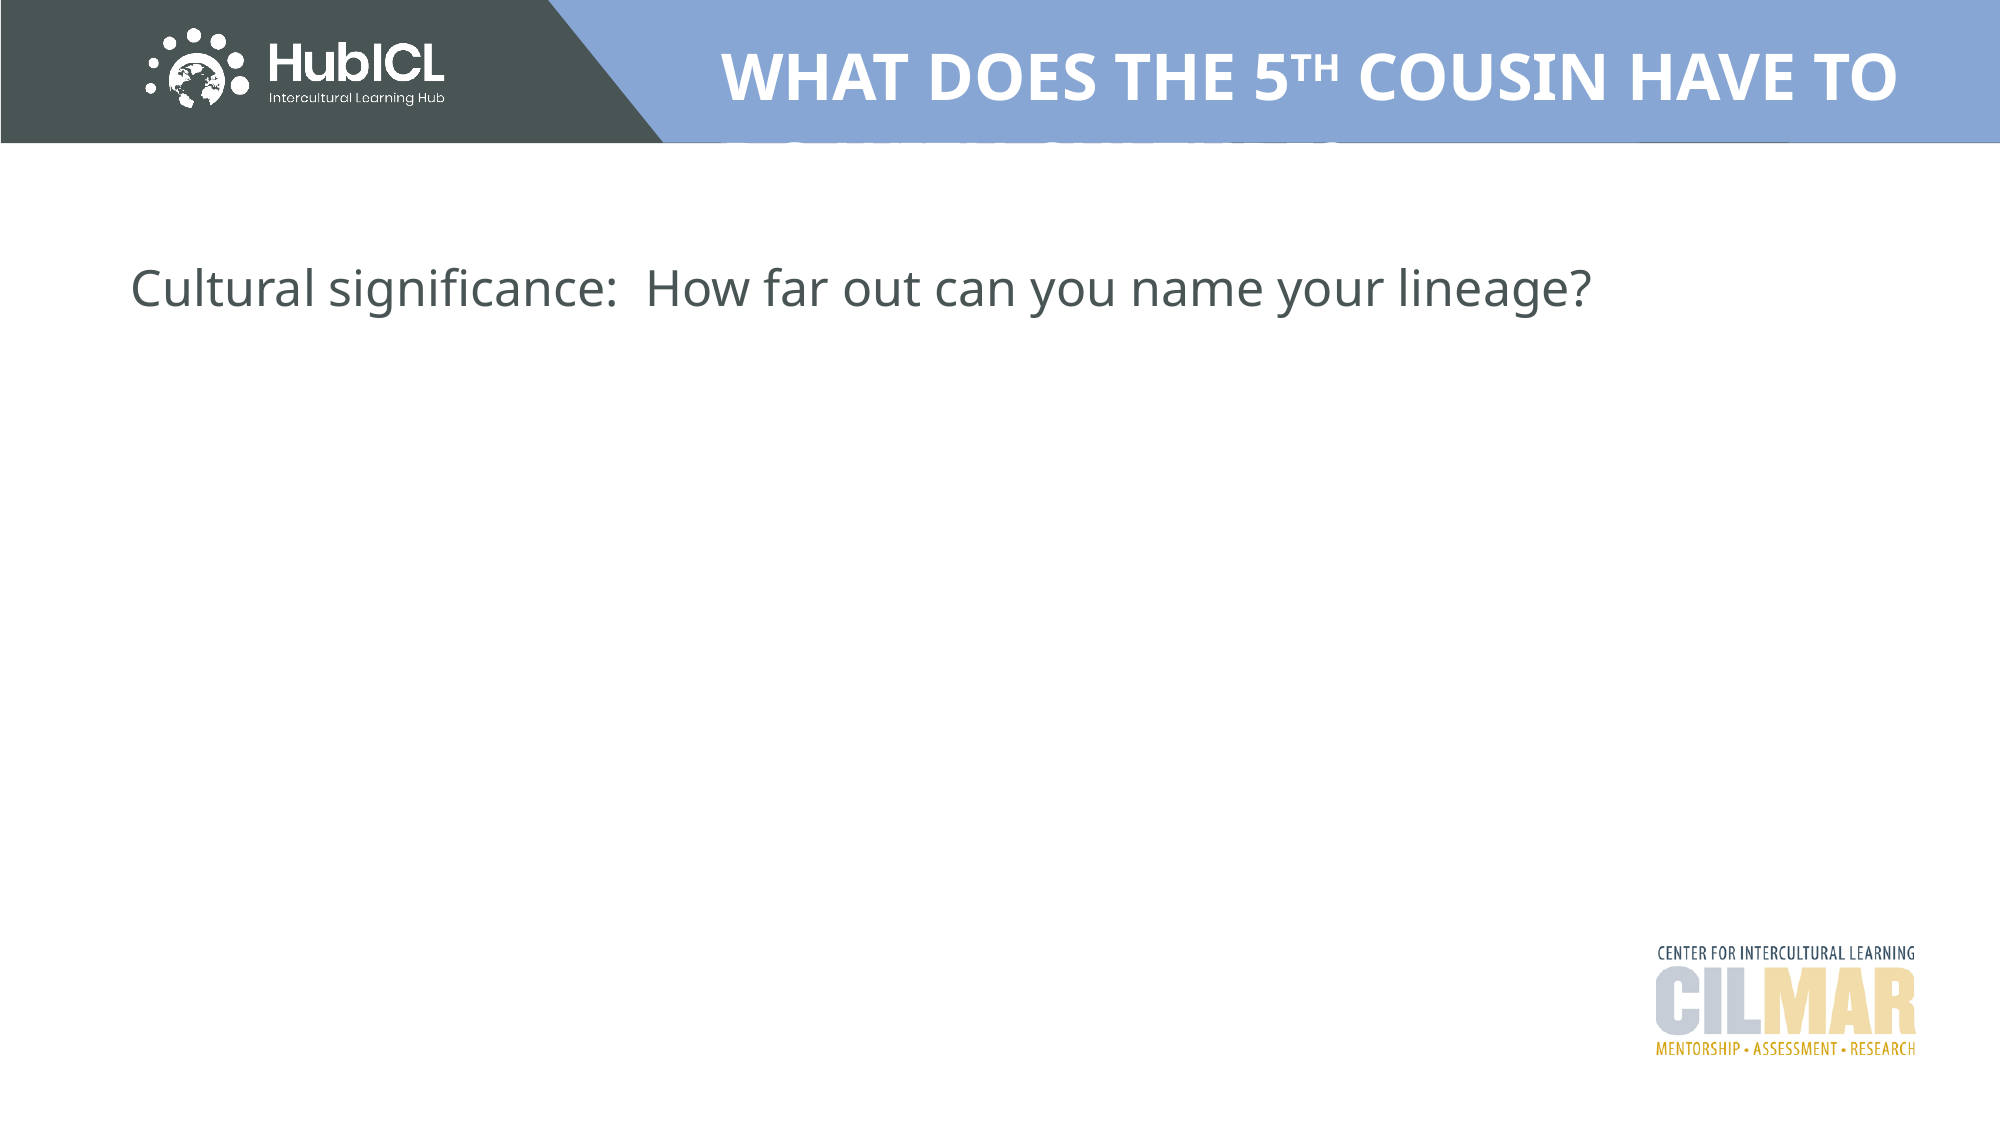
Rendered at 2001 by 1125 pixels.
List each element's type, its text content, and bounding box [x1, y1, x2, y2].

picture [1656, 946, 1916, 1055]
text_box Cultural significance: How far out can you name your lineage? [116, 248, 2000, 324]
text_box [0, 0, 2000, 144]
